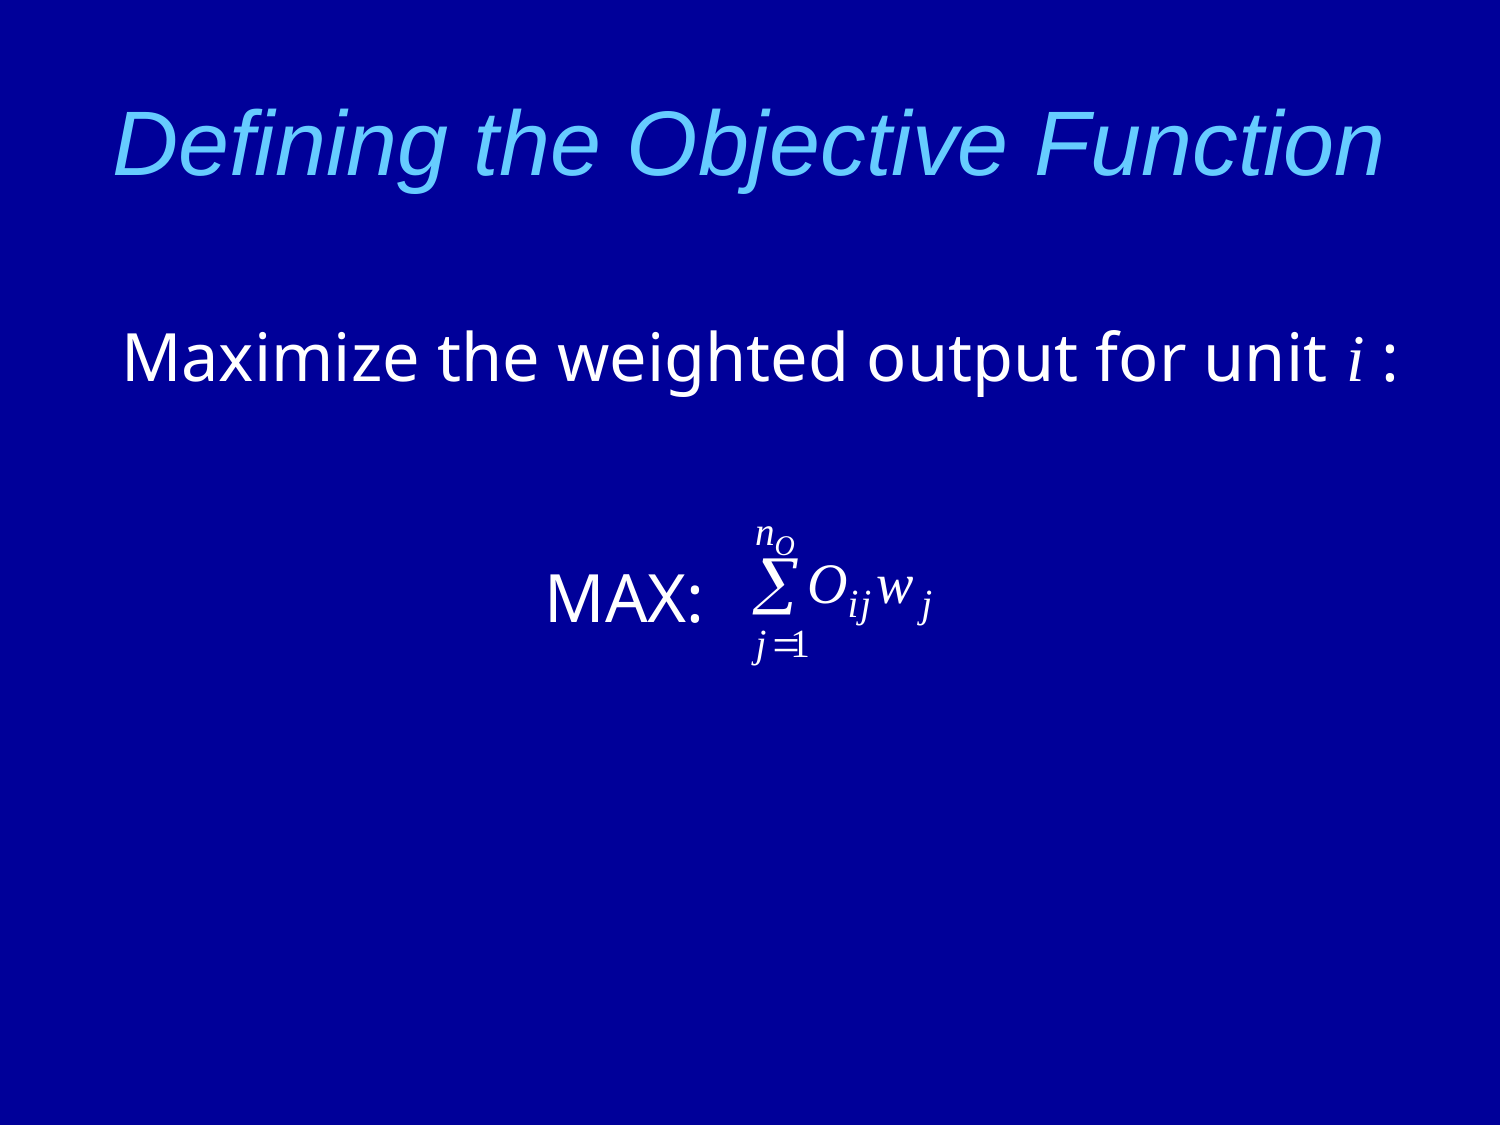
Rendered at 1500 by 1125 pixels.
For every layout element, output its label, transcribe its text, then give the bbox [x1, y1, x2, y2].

title Defining the Objective Function [74, 44, 1426, 233]
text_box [474, 499, 951, 674]
text_box Maximize the weighted output for unit i : [21, 283, 1500, 403]
